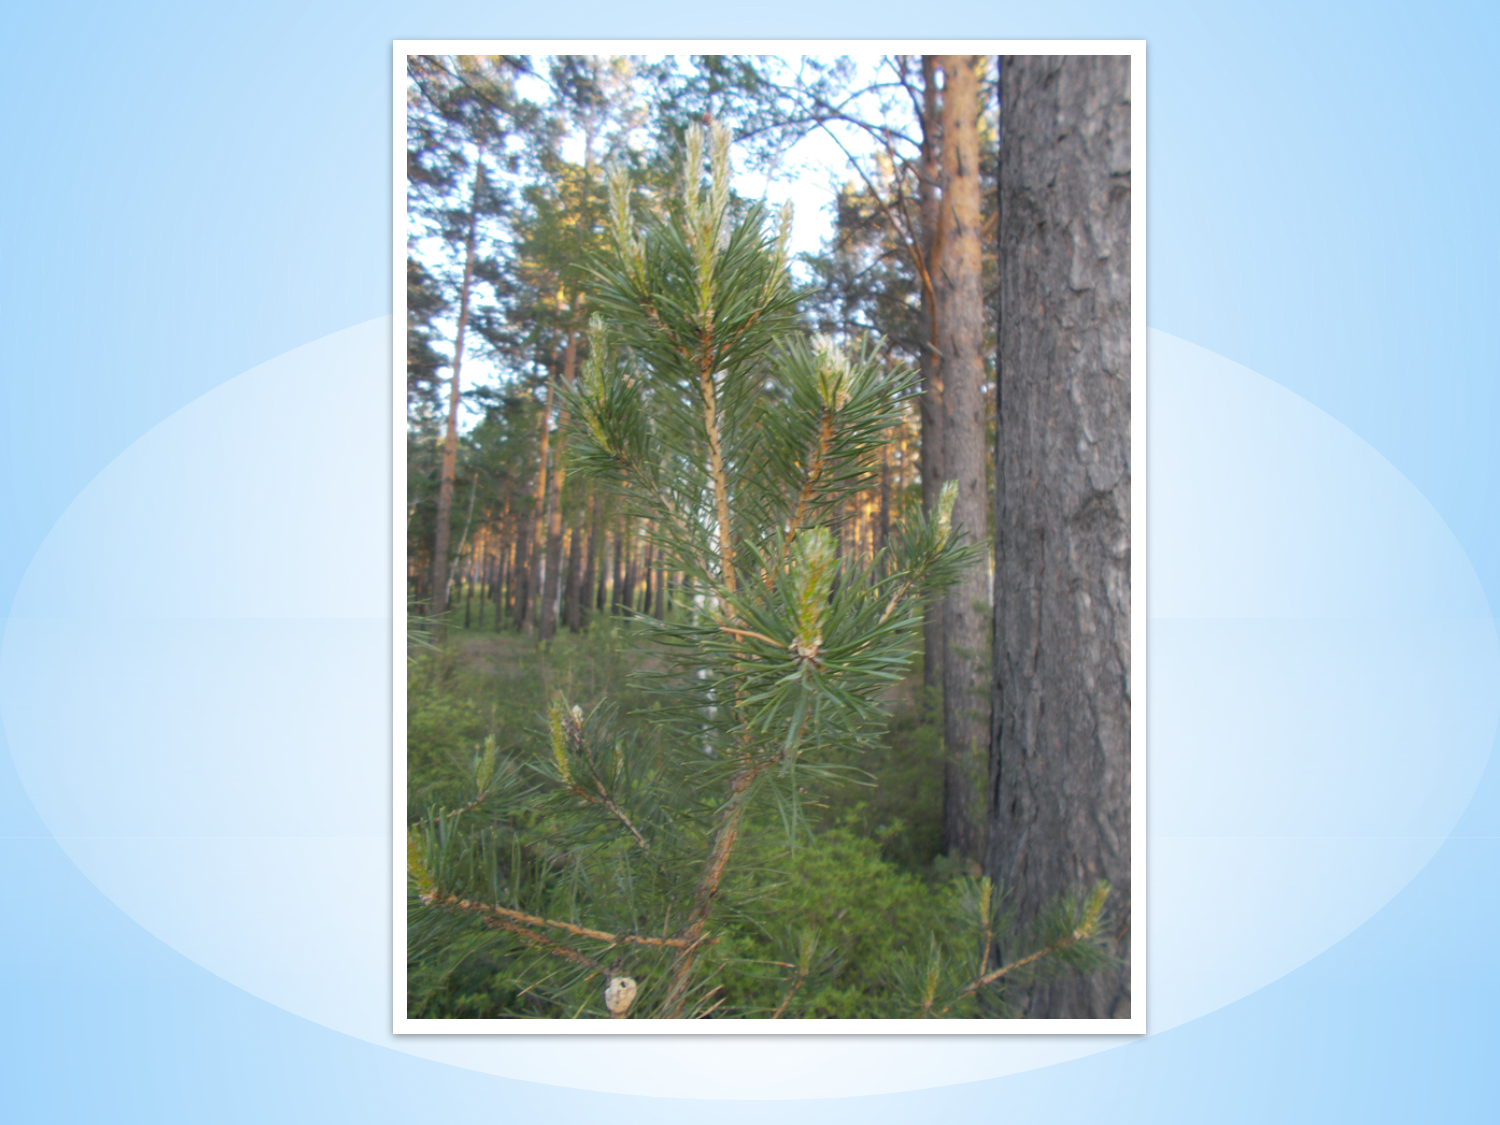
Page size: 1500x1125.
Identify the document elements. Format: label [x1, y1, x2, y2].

list [407, 54, 1132, 1020]
